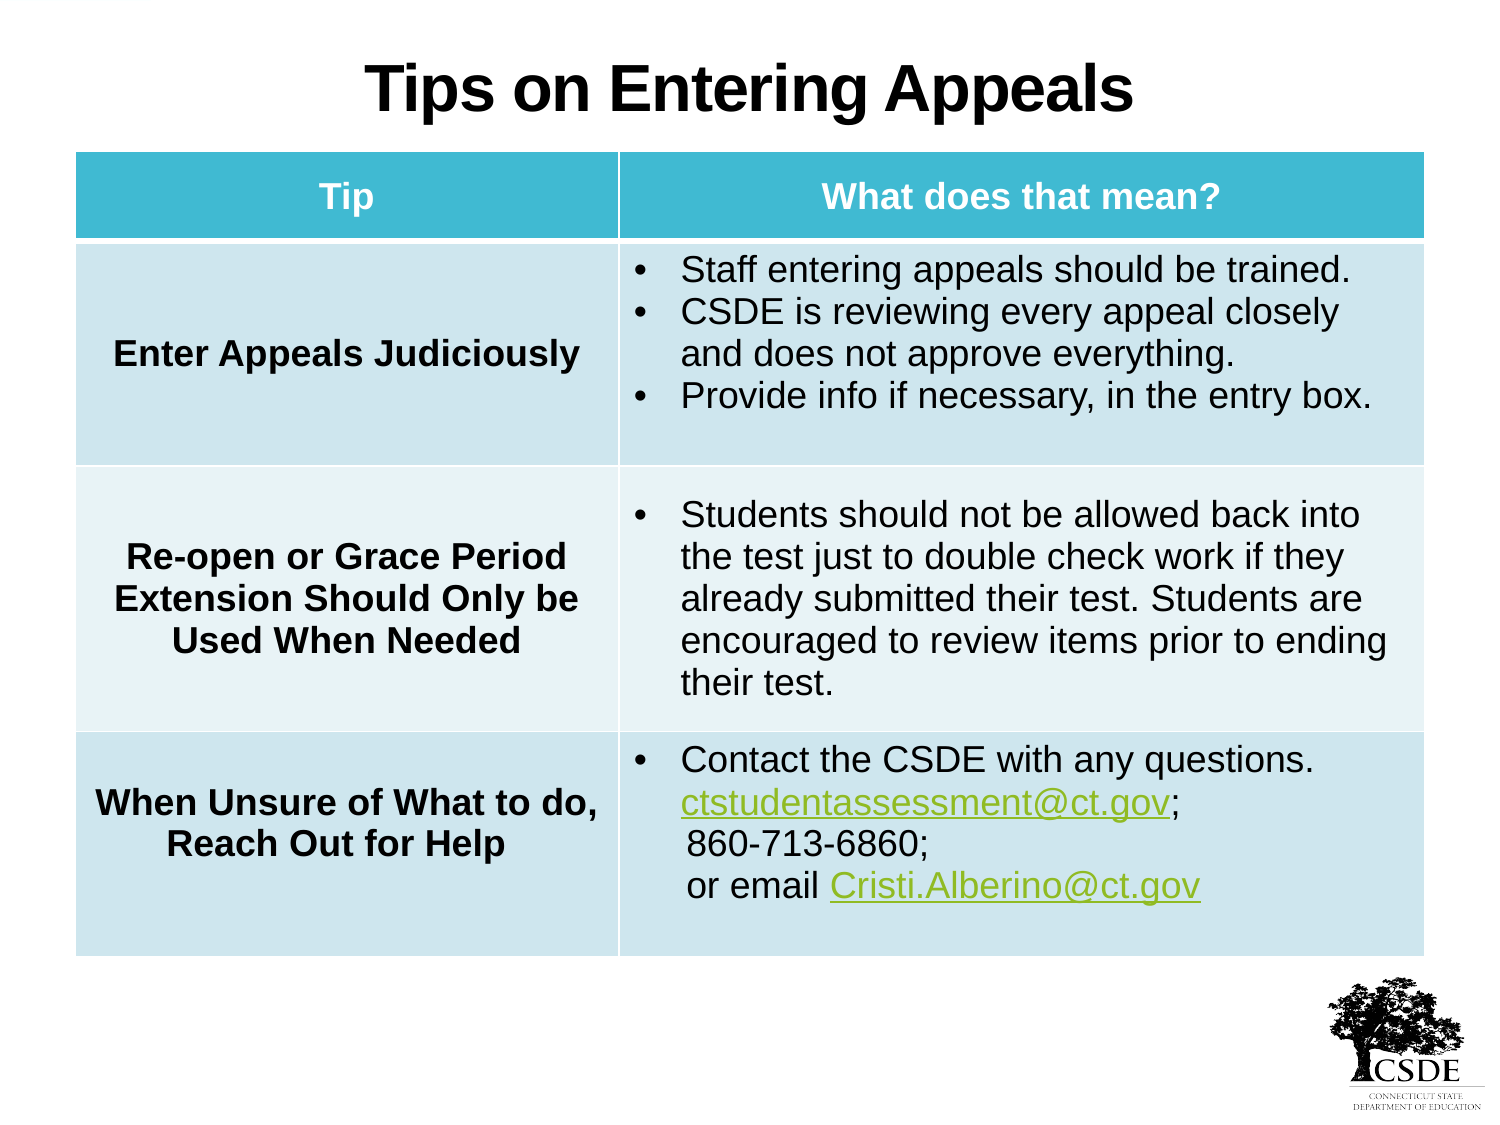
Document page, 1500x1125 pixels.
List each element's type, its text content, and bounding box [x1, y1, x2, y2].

table_cell When Unsure of What to do, Reach Out for Help [76, 732, 618, 956]
table_cell Re-open or Grace Period Extension Should Only be Used When Needed [76, 467, 618, 731]
table_cell Staff entering appeals should be trained. CSDE is reviewing every appeal closely and does not approve everything. Provide info if necessary, in the entry box. [620, 244, 1424, 465]
title Tips on Entering Appeals [0, 0, 1500, 180]
picture [1327, 977, 1485, 1110]
table_cell Contact the CSDE with any questions. ctstudentassessment@ct.gov; 860-713-6860; or email Cristi.Alberino@ct.gov [620, 732, 1424, 956]
table_header Tip [76, 152, 618, 238]
table_header What does that mean? [620, 152, 1424, 238]
table_cell Enter Appeals Judiciously [76, 244, 618, 465]
table_cell Students should not be allowed back into the test just to double check work if they already submitted their test. Students are encouraged to review items prior to ending their test. [620, 467, 1424, 731]
